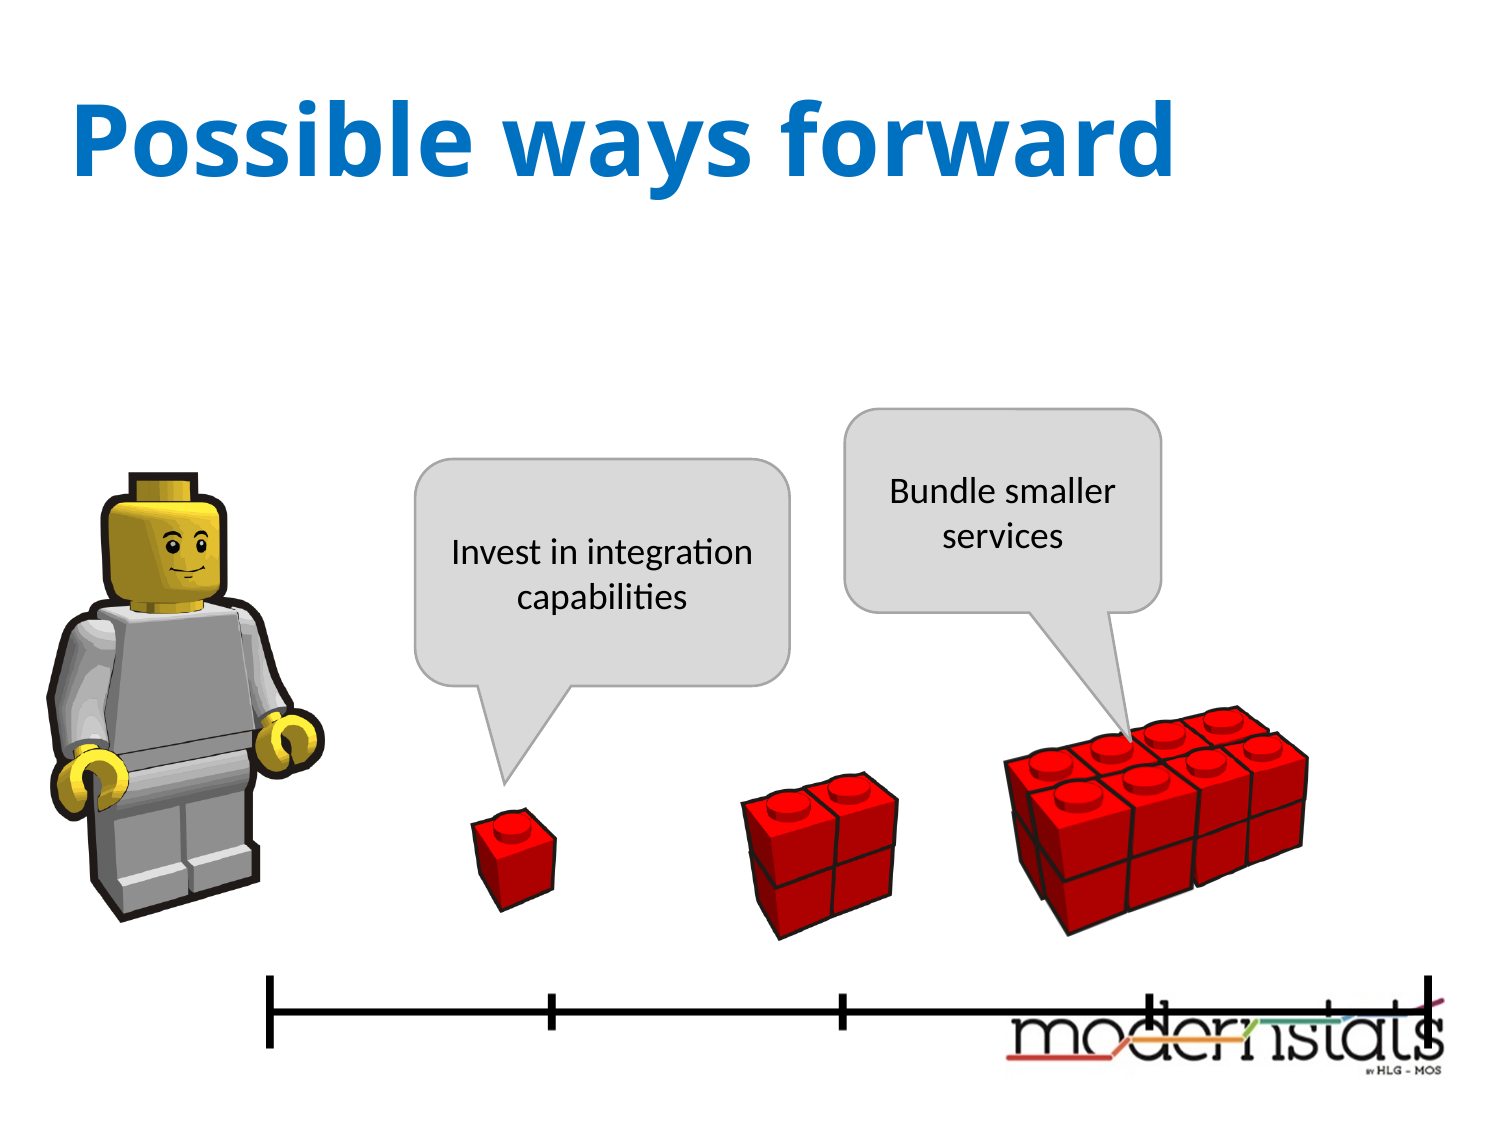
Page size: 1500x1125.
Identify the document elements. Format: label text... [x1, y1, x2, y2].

text_box Invest in integration capabilities [413, 457, 791, 787]
picture [266, 975, 1445, 1078]
title Possible ways forward [53, 63, 1272, 226]
picture [46, 472, 325, 923]
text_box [739, 771, 899, 941]
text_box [1003, 705, 1309, 938]
text_box Bundle smaller services [843, 407, 1163, 705]
picture [470, 807, 557, 913]
